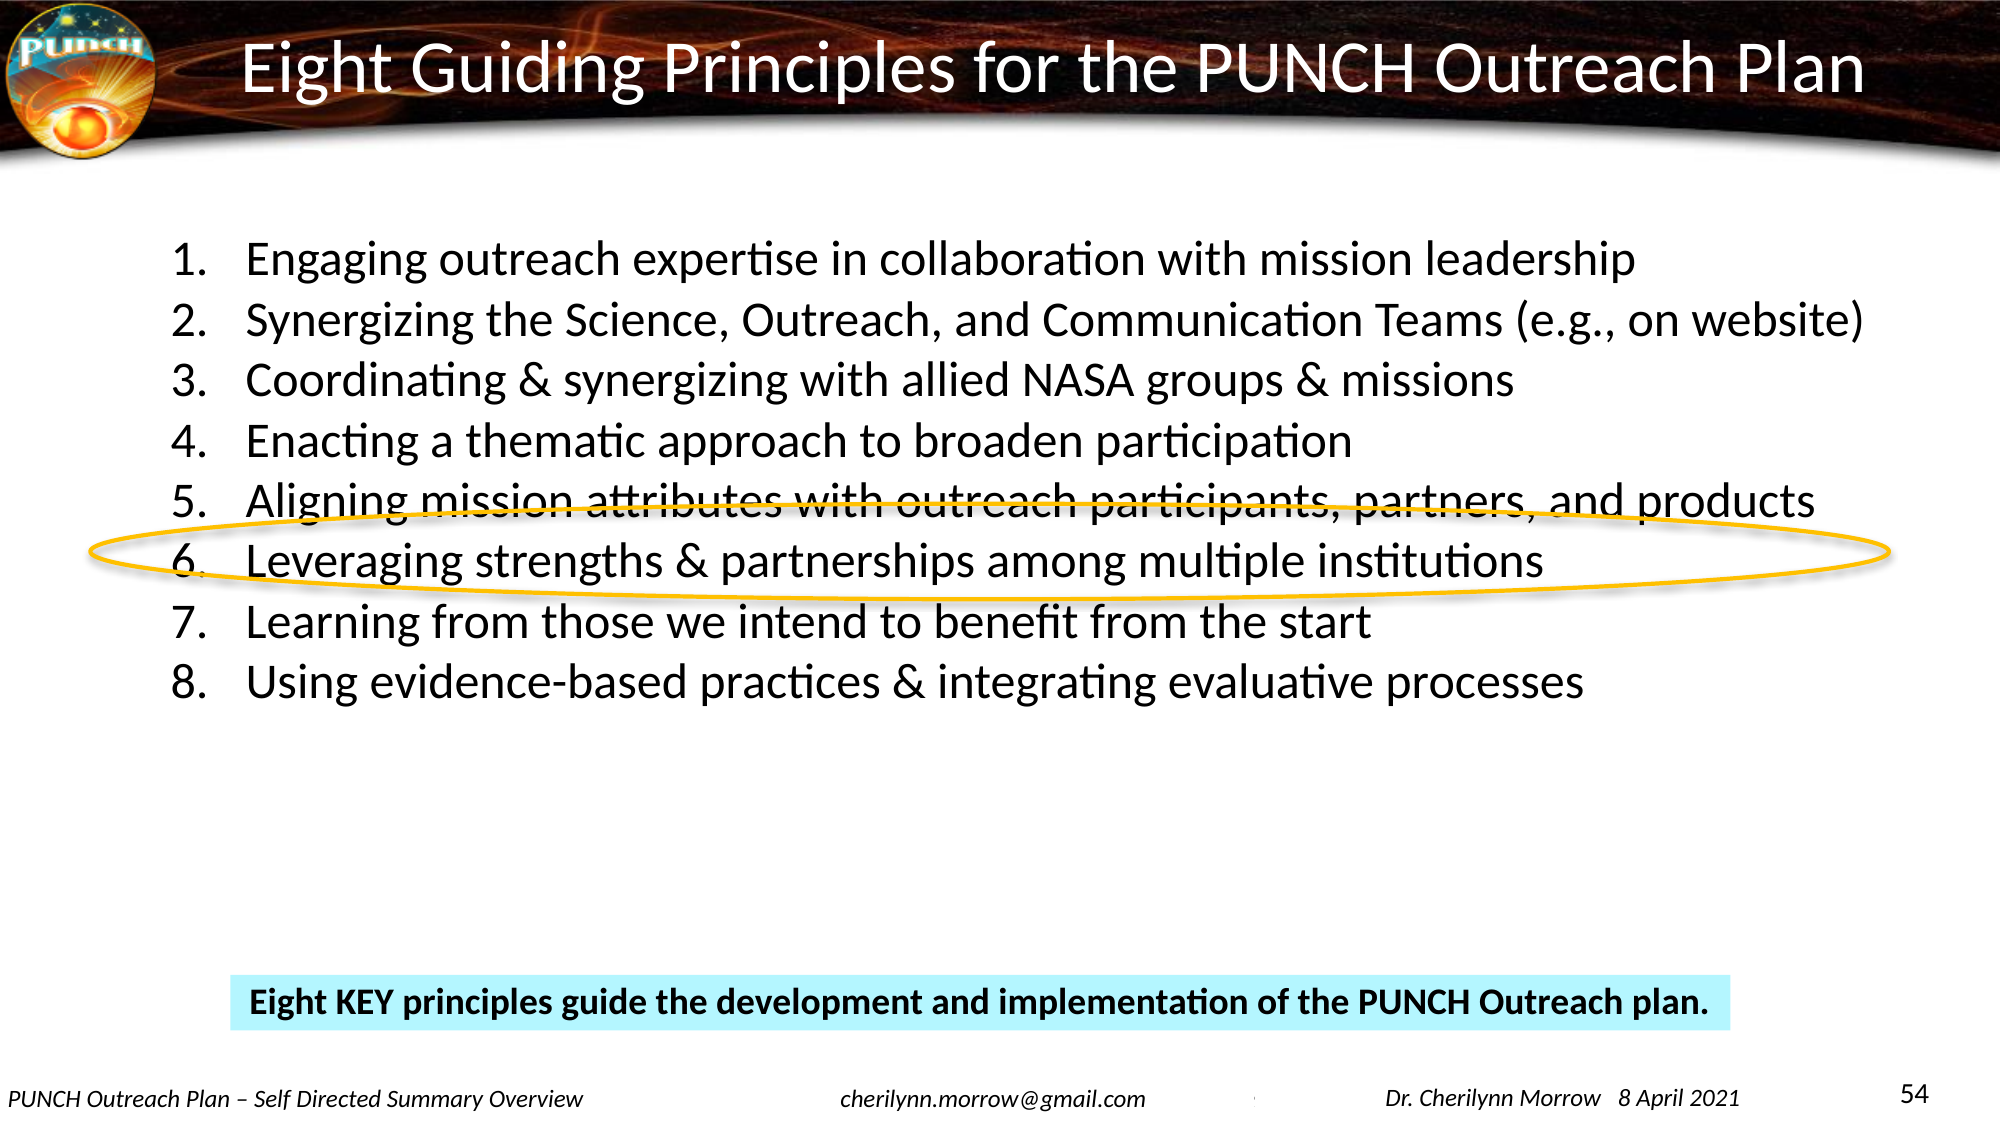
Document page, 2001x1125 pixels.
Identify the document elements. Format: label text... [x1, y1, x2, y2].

text_box cherilynn.morrow@gmail.com [732, 1075, 1255, 1121]
text_box Dr. Cherilynn Morrow 8 April 2021 [1324, 1073, 1802, 1119]
picture [0, 0, 2000, 822]
list Engaging outreach expertise in collaboration with mission leadership Synergizing the Science, Outreach, and Communication Teams (e.g., on website) Coordinating & synergizing with allied NASA groups & missions Enacting a thematic approach to broaden participation Aligning mission attributes with outreach participants, partners, and products Leveraging strengths & partnerships among multiple institutions Learning from those we intend to benefit from the start Using evidence-based practices & integrating evaluative processes [162, 230, 1931, 873]
text_box Eight KEY principles guide the development and implementation of the PUNCH Outreach plan. [230, 974, 1731, 1031]
text_box 54 [1870, 1067, 1945, 1113]
title Eight Guiding Principles for the PUNCH Outreach Plan [232, 0, 2000, 126]
text_box [90, 503, 1889, 600]
text_box PUNCH Outreach Plan – Self Directed Summary Overview [0, 1075, 613, 1121]
